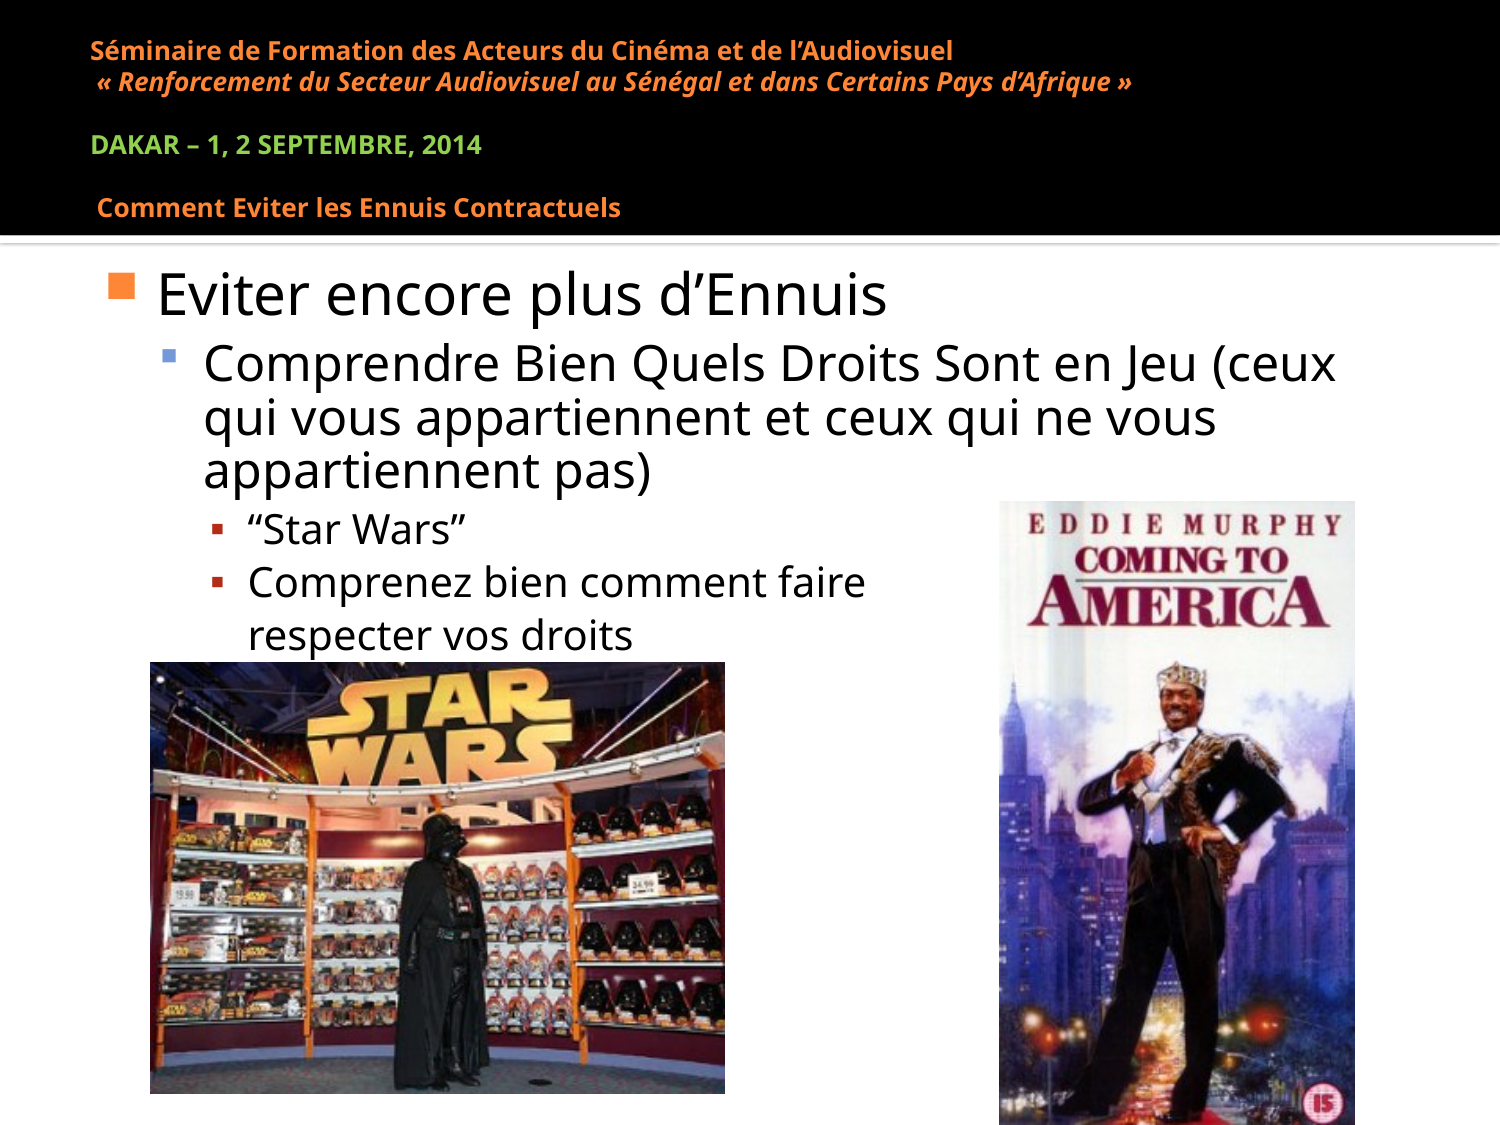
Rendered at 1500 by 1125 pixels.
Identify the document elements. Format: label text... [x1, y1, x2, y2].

list Eviter encore plus d’Ennuis Comprendre Bien Quels Droits Sont en Jeu (ceux qui vous appartiennent et ceux qui ne vous appartiennent pas) “Star Wars” Comprenez bien comment faire respecter vos droits (“Coming to America”) [75, 249, 1425, 1050]
picture [999, 501, 1355, 1125]
title Séminaire de Formation des Acteurs du Cinéma et de l’Audiovisuel « Renforcement du Secteur Audiovisuel au Sénégal et dans Certains Pays d’Afrique » dakar – 1, 2 Septembre, 2014 Comment Eviter les Ennuis Contractuels [75, 25, 1425, 231]
picture [149, 662, 725, 1094]
